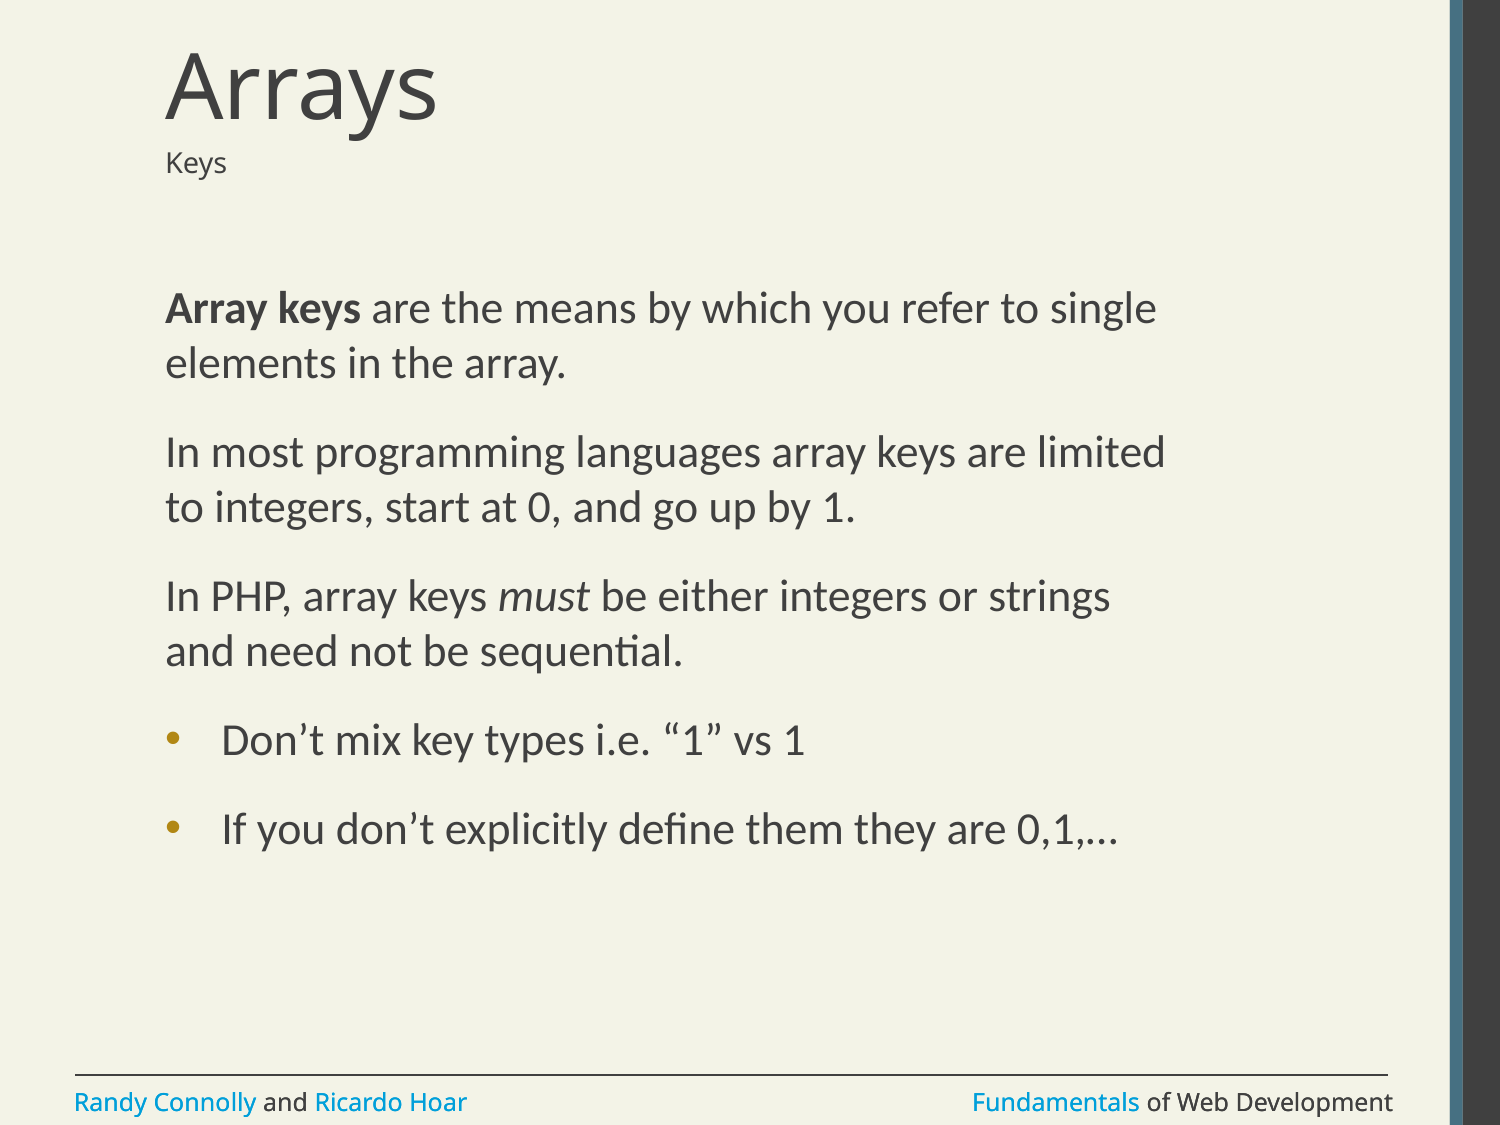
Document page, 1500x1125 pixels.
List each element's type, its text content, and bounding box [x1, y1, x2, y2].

list Array keys are the means by which you refer to single elements in the array. In most programming languages array keys are limited to integers, start at 0, and go up by 1. In PHP, array keys must be either integers or strings and need not be sequential. Don’t mix key types i.e. “1” vs 1 If you don’t explicitly define them they are 0,1,… [150, 270, 1200, 1013]
list Keys [150, 137, 1200, 188]
title Arrays [150, 20, 1425, 188]
